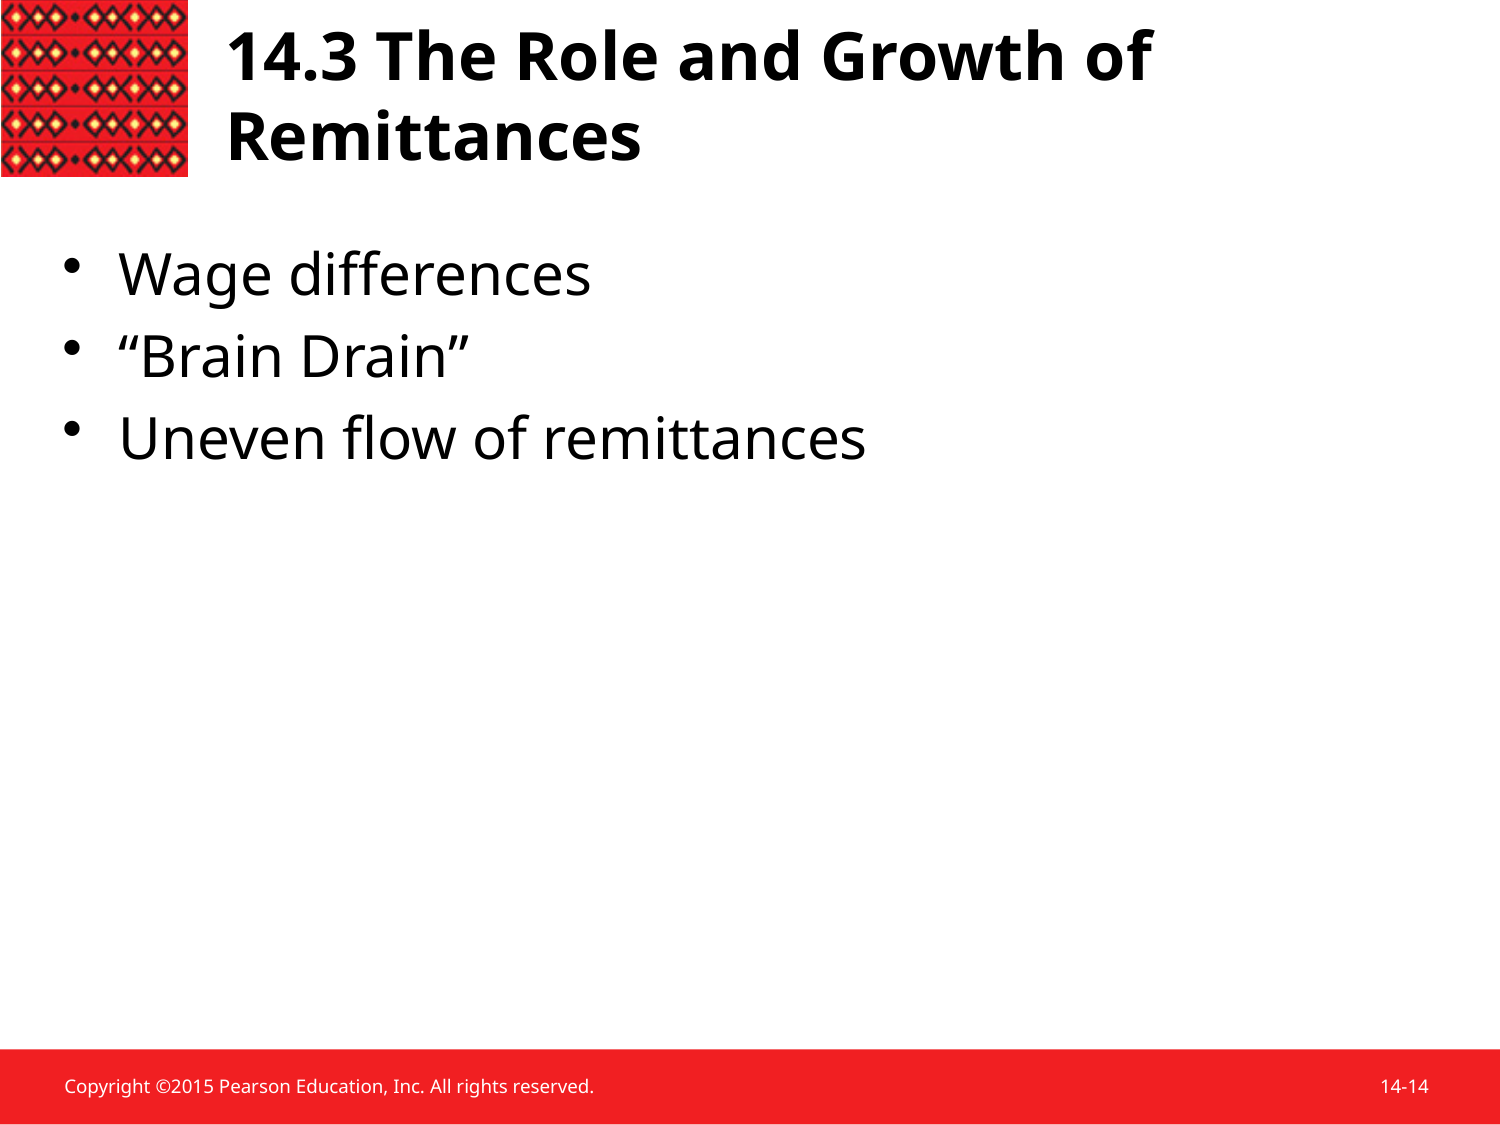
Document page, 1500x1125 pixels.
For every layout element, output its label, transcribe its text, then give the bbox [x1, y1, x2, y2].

title 14.3 The Role and Growth of Remittances [225, 0, 1463, 188]
picture [1, 0, 188, 177]
list Wage differences “Brain Drain” Uneven flow of remittances [62, 237, 1438, 1000]
